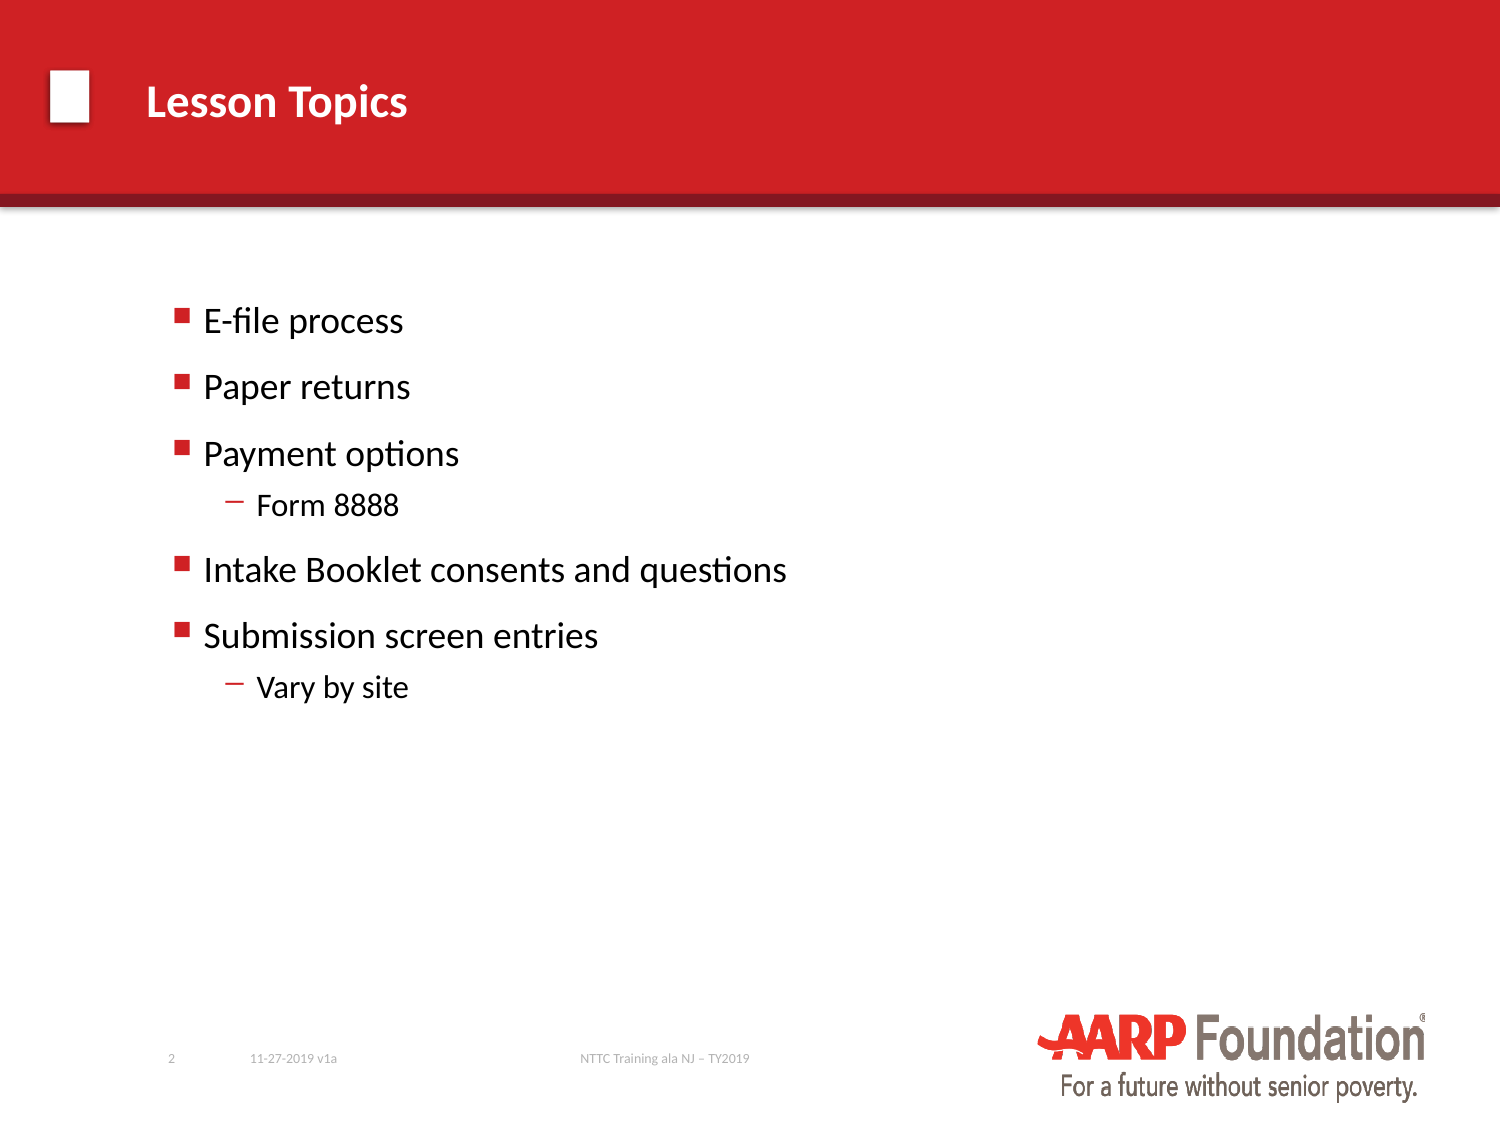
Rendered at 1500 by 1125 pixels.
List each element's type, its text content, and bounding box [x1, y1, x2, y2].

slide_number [234, 1027, 399, 1088]
footer NTTC Training ala NJ – TY2019 [427, 1027, 903, 1088]
title Lesson Topics [131, 4, 1331, 193]
slide_number 2 [75, 1027, 191, 1088]
list E-file process Paper returns Payment options Form 8888 Intake Booklet consents and questions Submission screen entries Vary by site [157, 288, 1358, 949]
